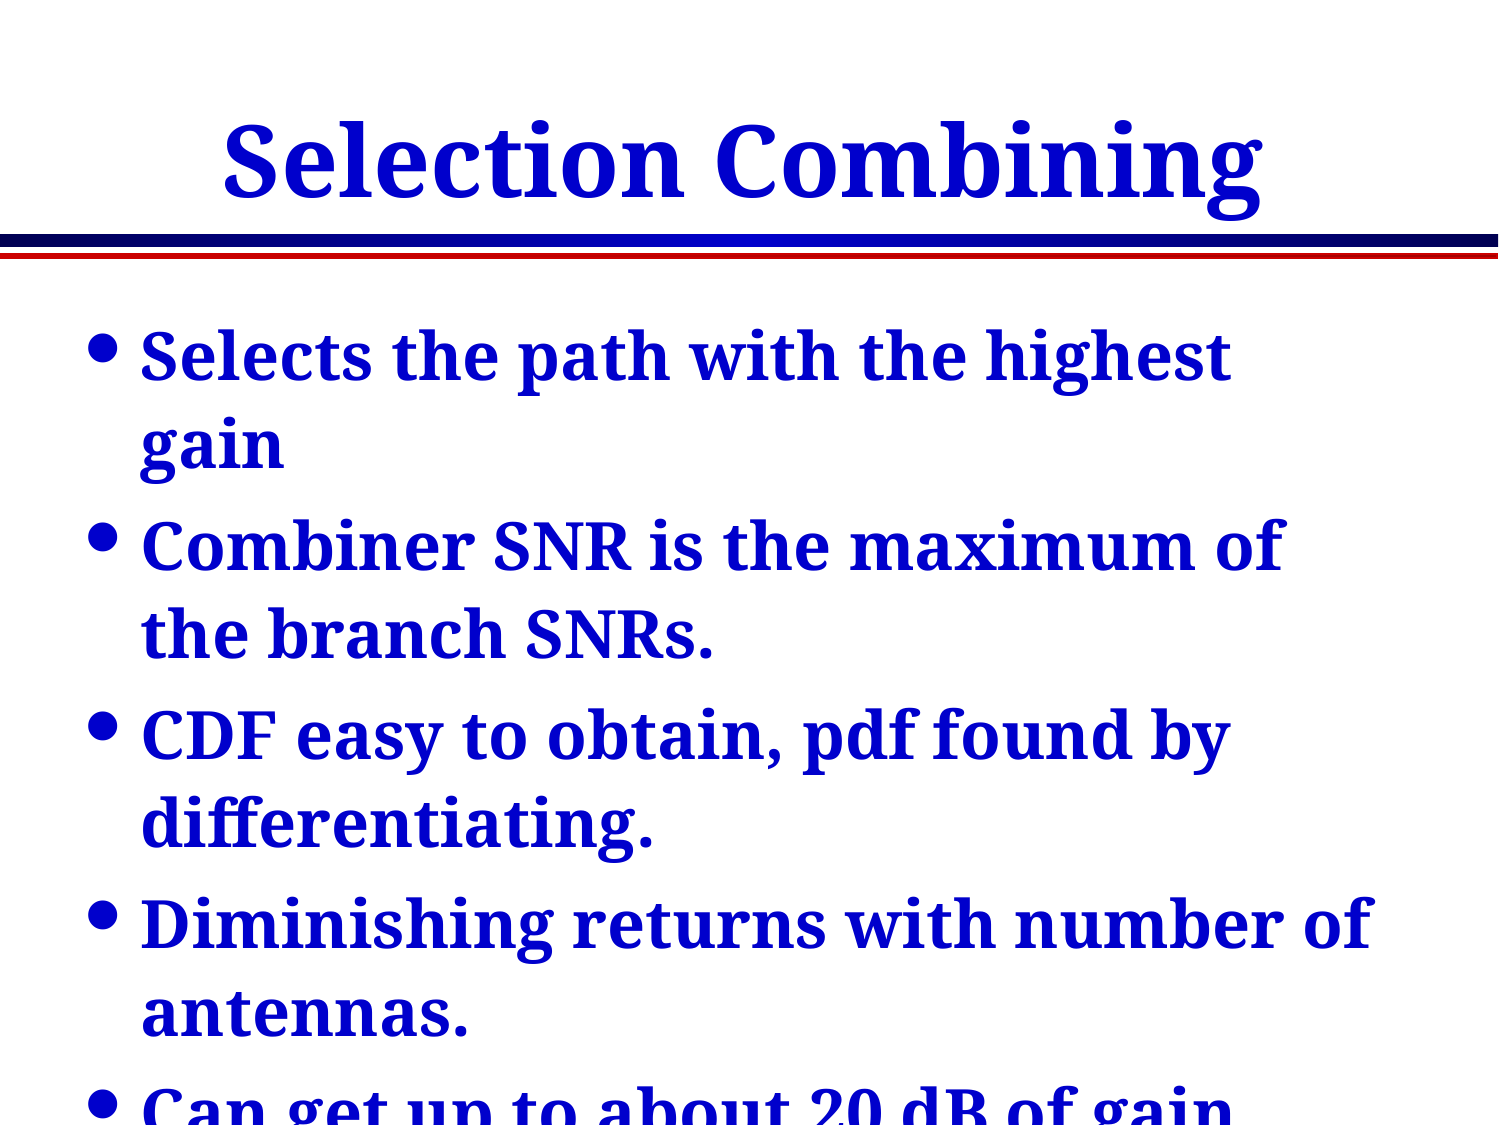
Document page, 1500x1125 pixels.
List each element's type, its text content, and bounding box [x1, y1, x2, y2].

list Selects the path with the highest gain Combiner SNR is the maximum of the branch SNRs. CDF easy to obtain, pdf found by differentiating. Diminishing returns with number of antennas. Can get up to about 20 dB of gain. [69, 298, 1389, 1125]
title Selection Combining [99, 37, 1388, 226]
